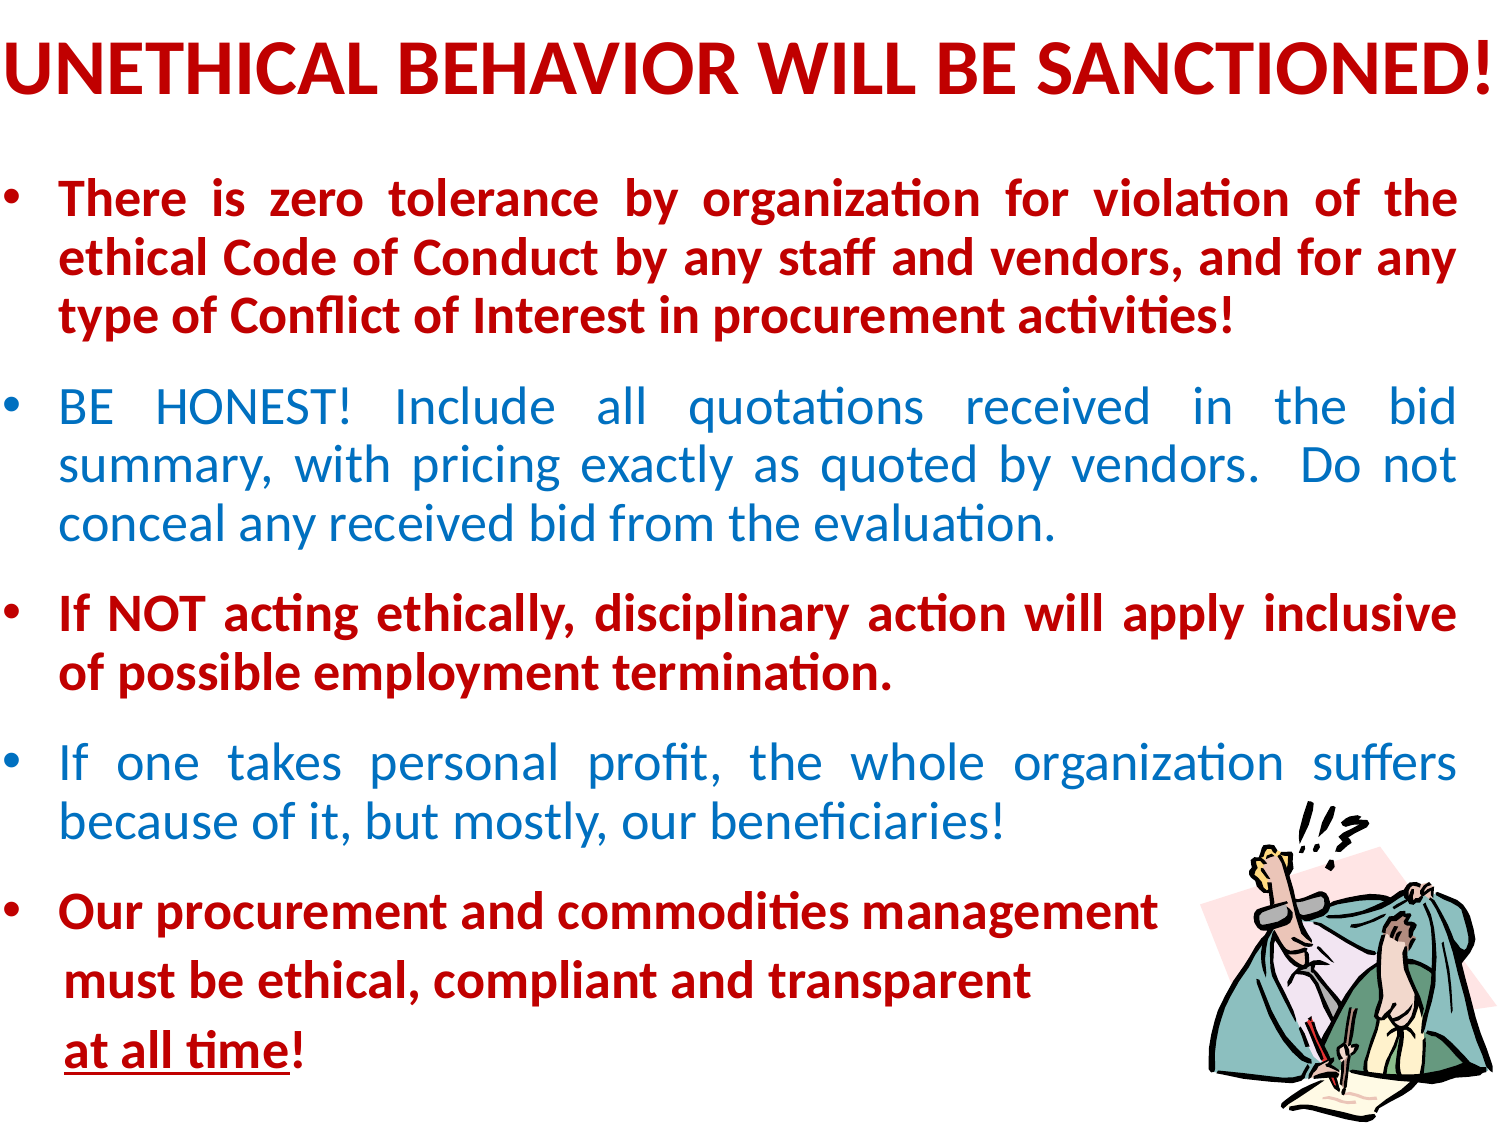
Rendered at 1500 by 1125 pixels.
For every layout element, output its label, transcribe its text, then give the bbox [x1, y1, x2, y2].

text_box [1199, 798, 1500, 1125]
title UNETHICAL BEHAVIOR WILL BE SANCTIONED! [0, 0, 1500, 125]
list There is zero tolerance by organization for violation of the ethical Code of Conduct by any staff and vendors, and for any type of Conflict of Interest in procurement activities! BE HONEST! Include all quotations received in the bid summary, with pricing exactly as quoted by vendors. Do not conceal any received bid from the evaluation. If NOT acting ethically, disciplinary action will apply inclusive of possible employment termination. If one takes personal profit, the whole organization suffers because of it, but mostly, our beneficiaries! Our procurement and commodities management must be ethical, compliant and transparent at all time! [0, 162, 1475, 1125]
